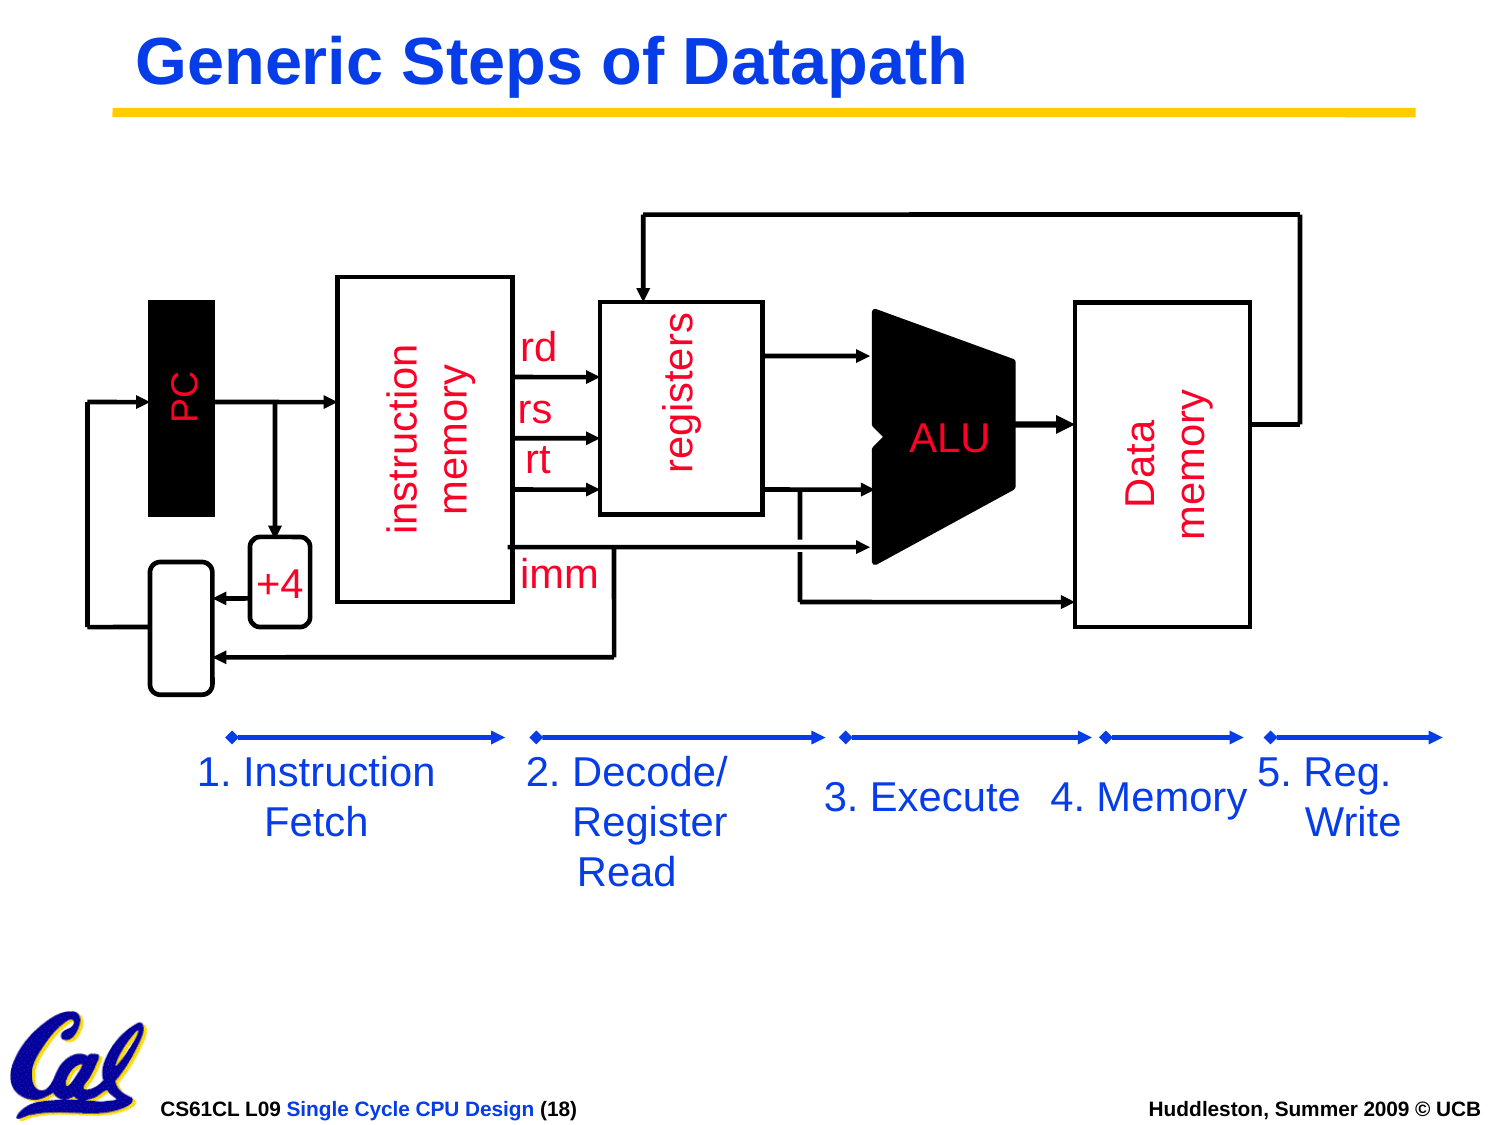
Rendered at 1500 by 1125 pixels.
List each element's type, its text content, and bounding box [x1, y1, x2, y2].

text_box [599, 302, 763, 515]
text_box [1035, 737, 1229, 828]
title Generic Steps of Datapath [124, 24, 1066, 104]
picture [10, 1011, 150, 1121]
text_box [799, 595, 1075, 609]
text_box registers [643, 297, 709, 489]
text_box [808, 737, 1033, 828]
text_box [1231, 737, 1443, 853]
text_box [212, 651, 615, 664]
text_box instruction memory [337, 277, 513, 603]
text_box rt [510, 440, 566, 490]
text_box [149, 561, 213, 695]
text_box [615, 540, 869, 554]
text_box +4 [249, 536, 311, 628]
text_box [212, 592, 250, 605]
text_box [268, 402, 282, 540]
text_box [874, 311, 1076, 563]
text_box imm [505, 539, 614, 605]
text_box [568, 370, 601, 384]
text_box rd [505, 312, 573, 377]
text_box [637, 214, 650, 303]
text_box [181, 737, 505, 853]
text_box Data memory [1074, 302, 1250, 628]
text_box [568, 432, 601, 445]
text_box [149, 302, 213, 515]
text_box [566, 483, 601, 496]
text_box [800, 483, 869, 496]
text_box [762, 349, 869, 363]
text_box [87, 395, 151, 409]
text_box [213, 395, 338, 409]
text_box rs [502, 374, 568, 440]
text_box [510, 687, 826, 903]
text_box PC [152, 356, 213, 439]
